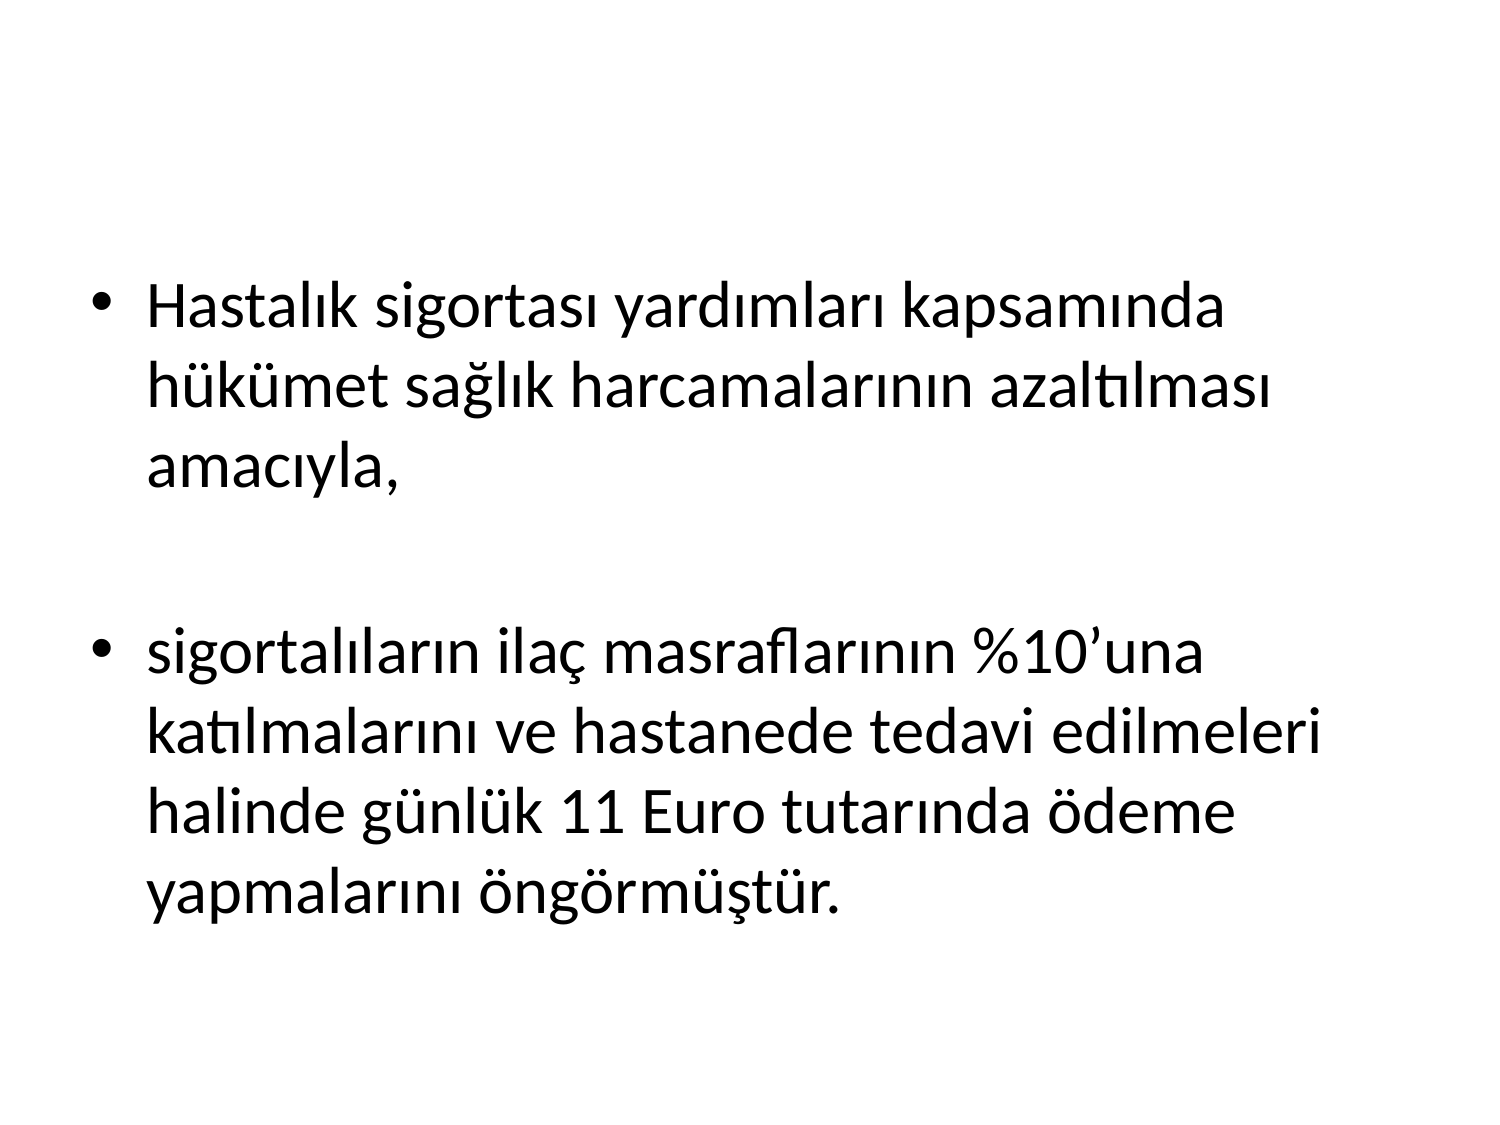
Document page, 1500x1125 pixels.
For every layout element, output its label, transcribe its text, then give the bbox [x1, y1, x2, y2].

list Hastalık sigortası yardımları kapsamında hükümet sağlık harcamalarının azaltılması amacıyla, sigortalıların ilaç masraflarının %10’una katılmalarını ve hastanede tedavi edilmeleri halinde günlük 11 Euro tutarında ödeme yapmalarını öngörmüştür. [75, 66, 1425, 1059]
